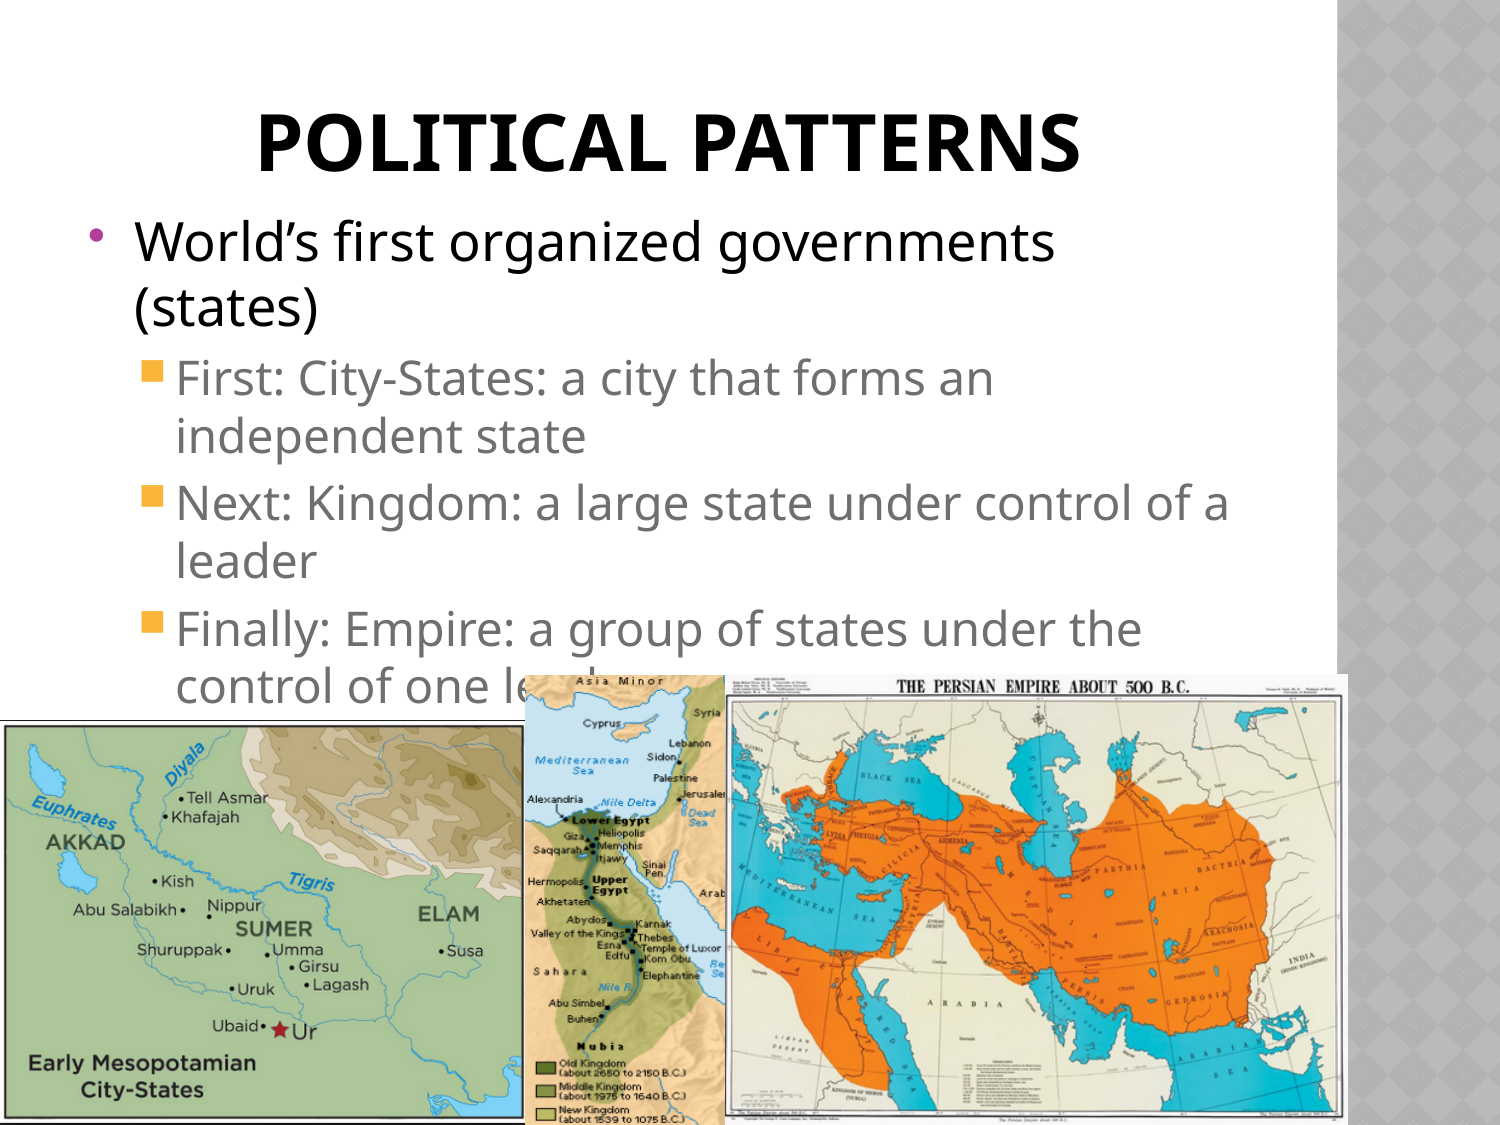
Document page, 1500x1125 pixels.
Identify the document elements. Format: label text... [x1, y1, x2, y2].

picture [524, 674, 1349, 1125]
picture [0, 719, 519, 1125]
title political patterns [75, 52, 1263, 188]
list World’s first organized governments (states) First: City-States: a city that forms an independent state Next: Kingdom: a large state under control of a leader Finally: Empire: a group of states under the control of one leader [75, 200, 1263, 717]
